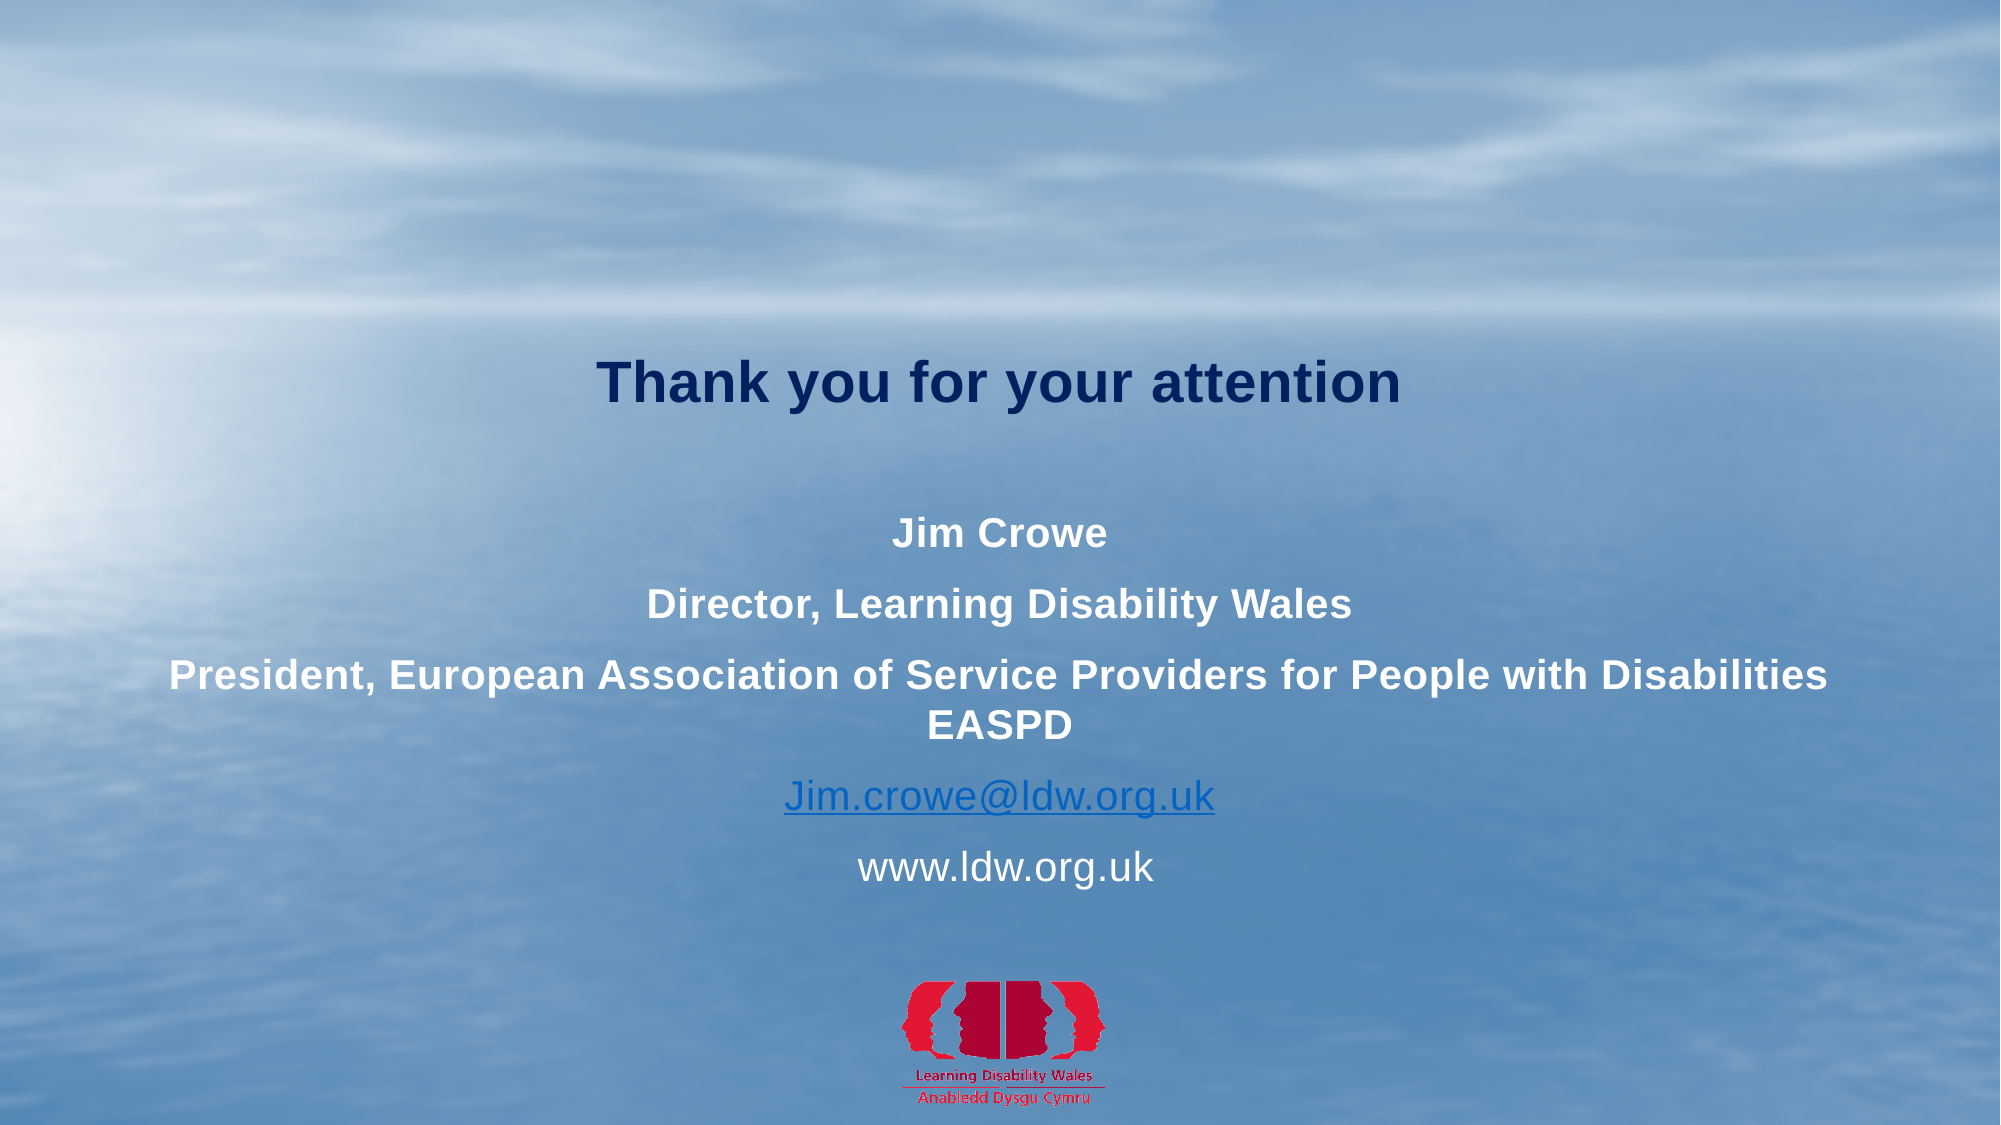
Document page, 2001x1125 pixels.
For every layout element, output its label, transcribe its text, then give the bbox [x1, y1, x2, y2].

list Thank you for your attention Jim Crowe Director, Learning Disability Wales President, European Association of Service Providers for People with Disabilities EASPD Jim.crowe@ldw.org.uk www.ldw.org.uk [133, 262, 1867, 938]
picture [895, 975, 1110, 1110]
